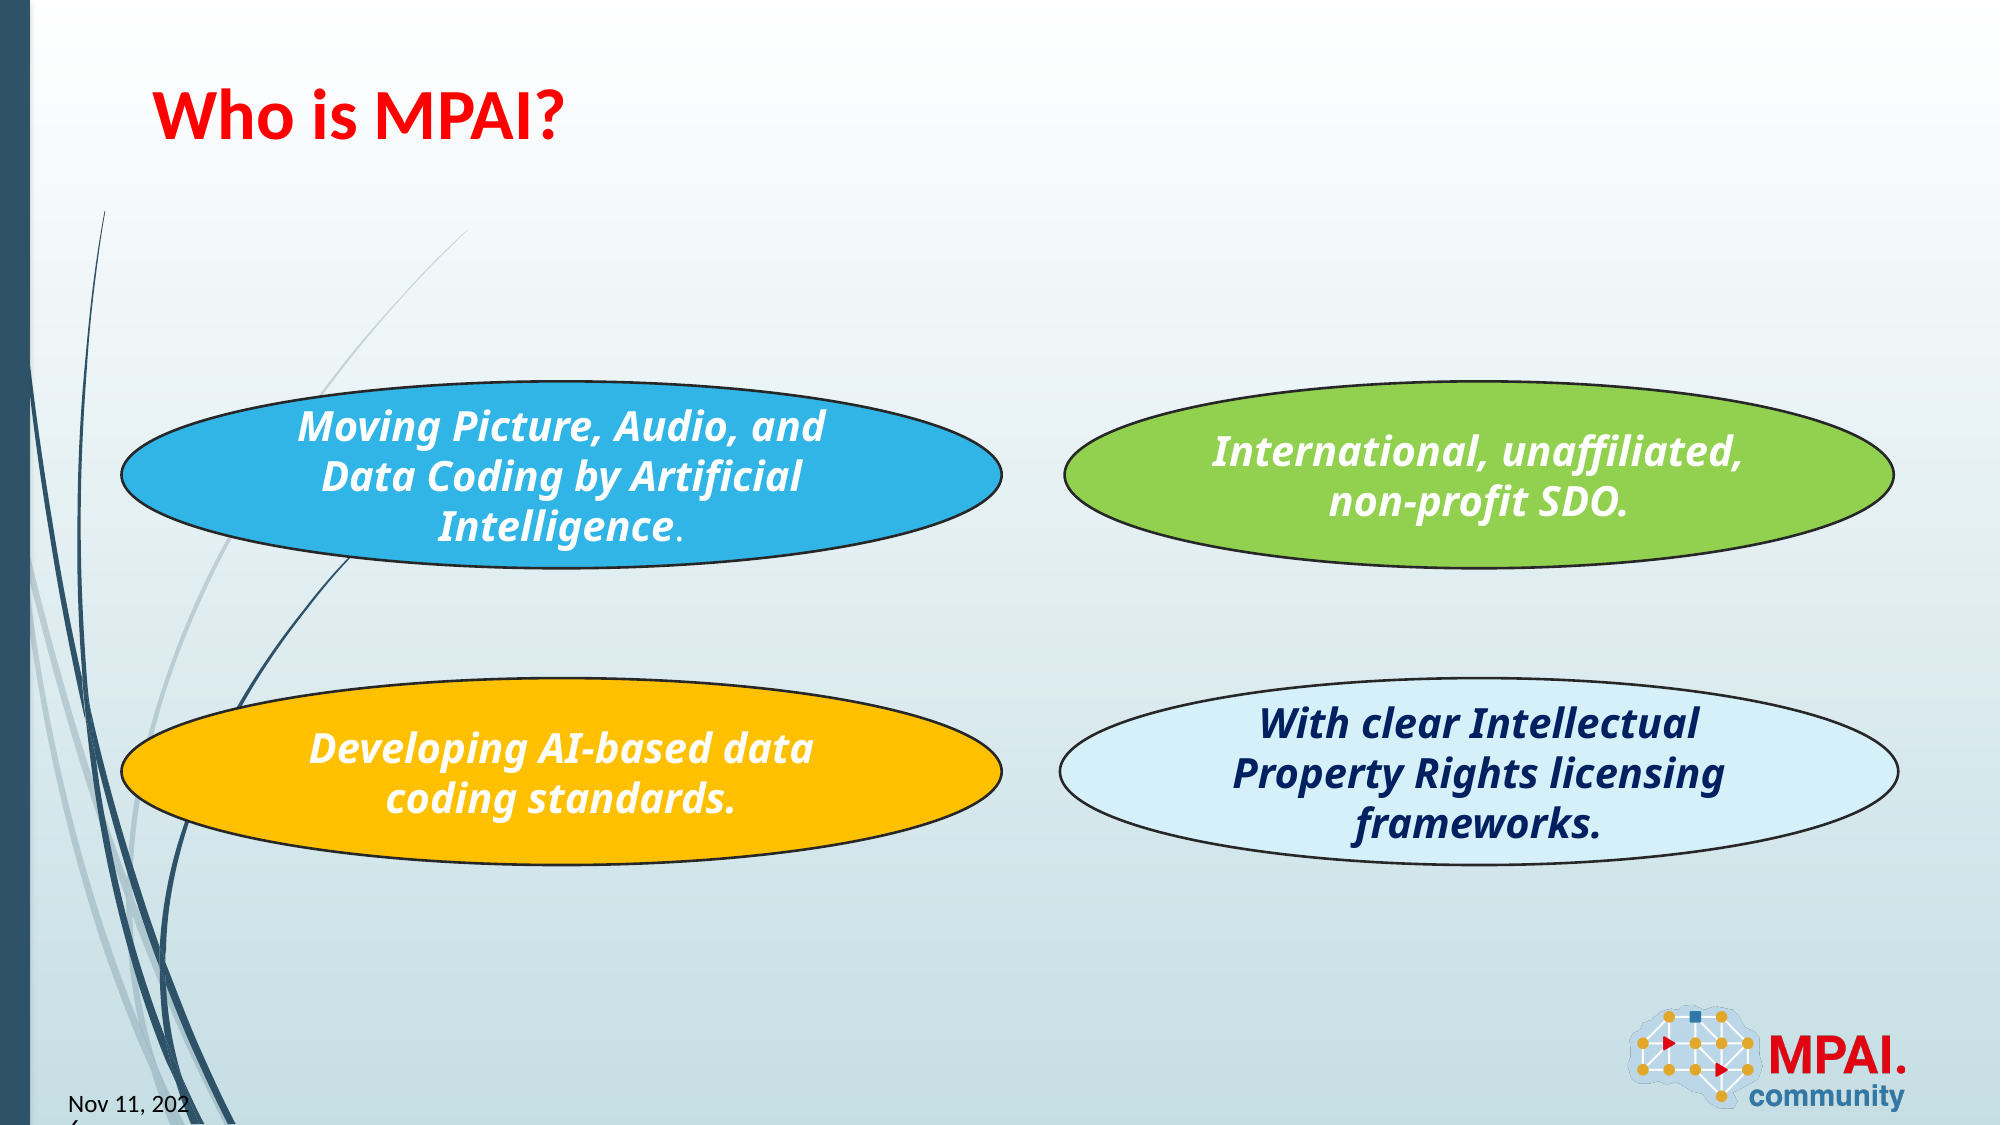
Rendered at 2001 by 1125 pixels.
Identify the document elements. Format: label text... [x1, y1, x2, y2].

text_box With clear Intellectual Property Rights licensing frameworks. [1058, 676, 1900, 867]
slide_number 23-Jun-23 [53, 1080, 217, 1125]
text_box Moving Picture, Audio, and Data Coding by Artificial Intelligence. [120, 380, 1003, 570]
picture [1623, 999, 1909, 1120]
text_box International, unaffiliated, non-profit SDO. [1063, 380, 1896, 570]
title Who is MPAI? [137, 59, 1863, 162]
text_box Developing AI-based data coding standards. [120, 676, 1003, 867]
